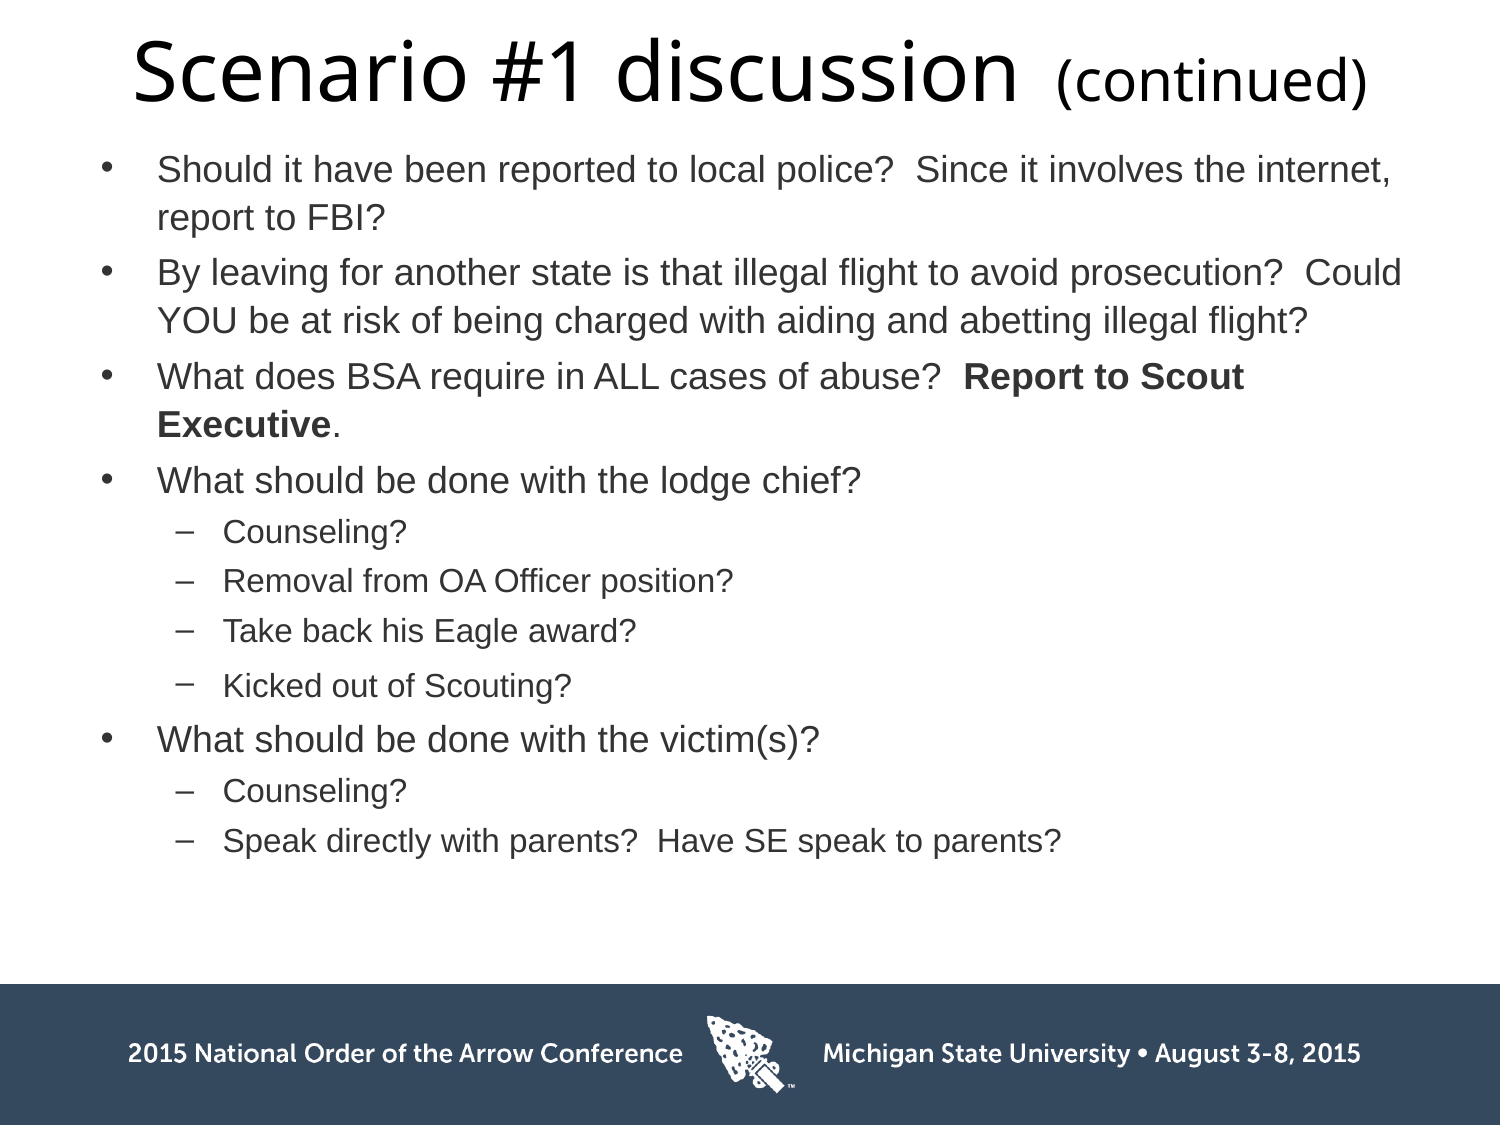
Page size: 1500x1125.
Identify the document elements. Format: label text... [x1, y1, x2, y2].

title Scenario #1 discussion (continued) [7, 4, 1493, 133]
picture [0, 0, 1500, 1125]
list Should it have been reported to local police? Since it involves the internet, report to FBI? By leaving for another state is that illegal flight to avoid prosecution? Could YOU be at risk of being charged with aiding and abetting illegal flight? What does BSA require in ALL cases of abuse? Report to Scout Executive. What should be done with the lodge chief? Counseling? Removal from OA Officer position? Take back his Eagle award? Kicked out of Scouting? What should be done with the victim(s)? Counseling? Speak directly with parents? Have SE speak to parents? [85, 133, 1436, 877]
